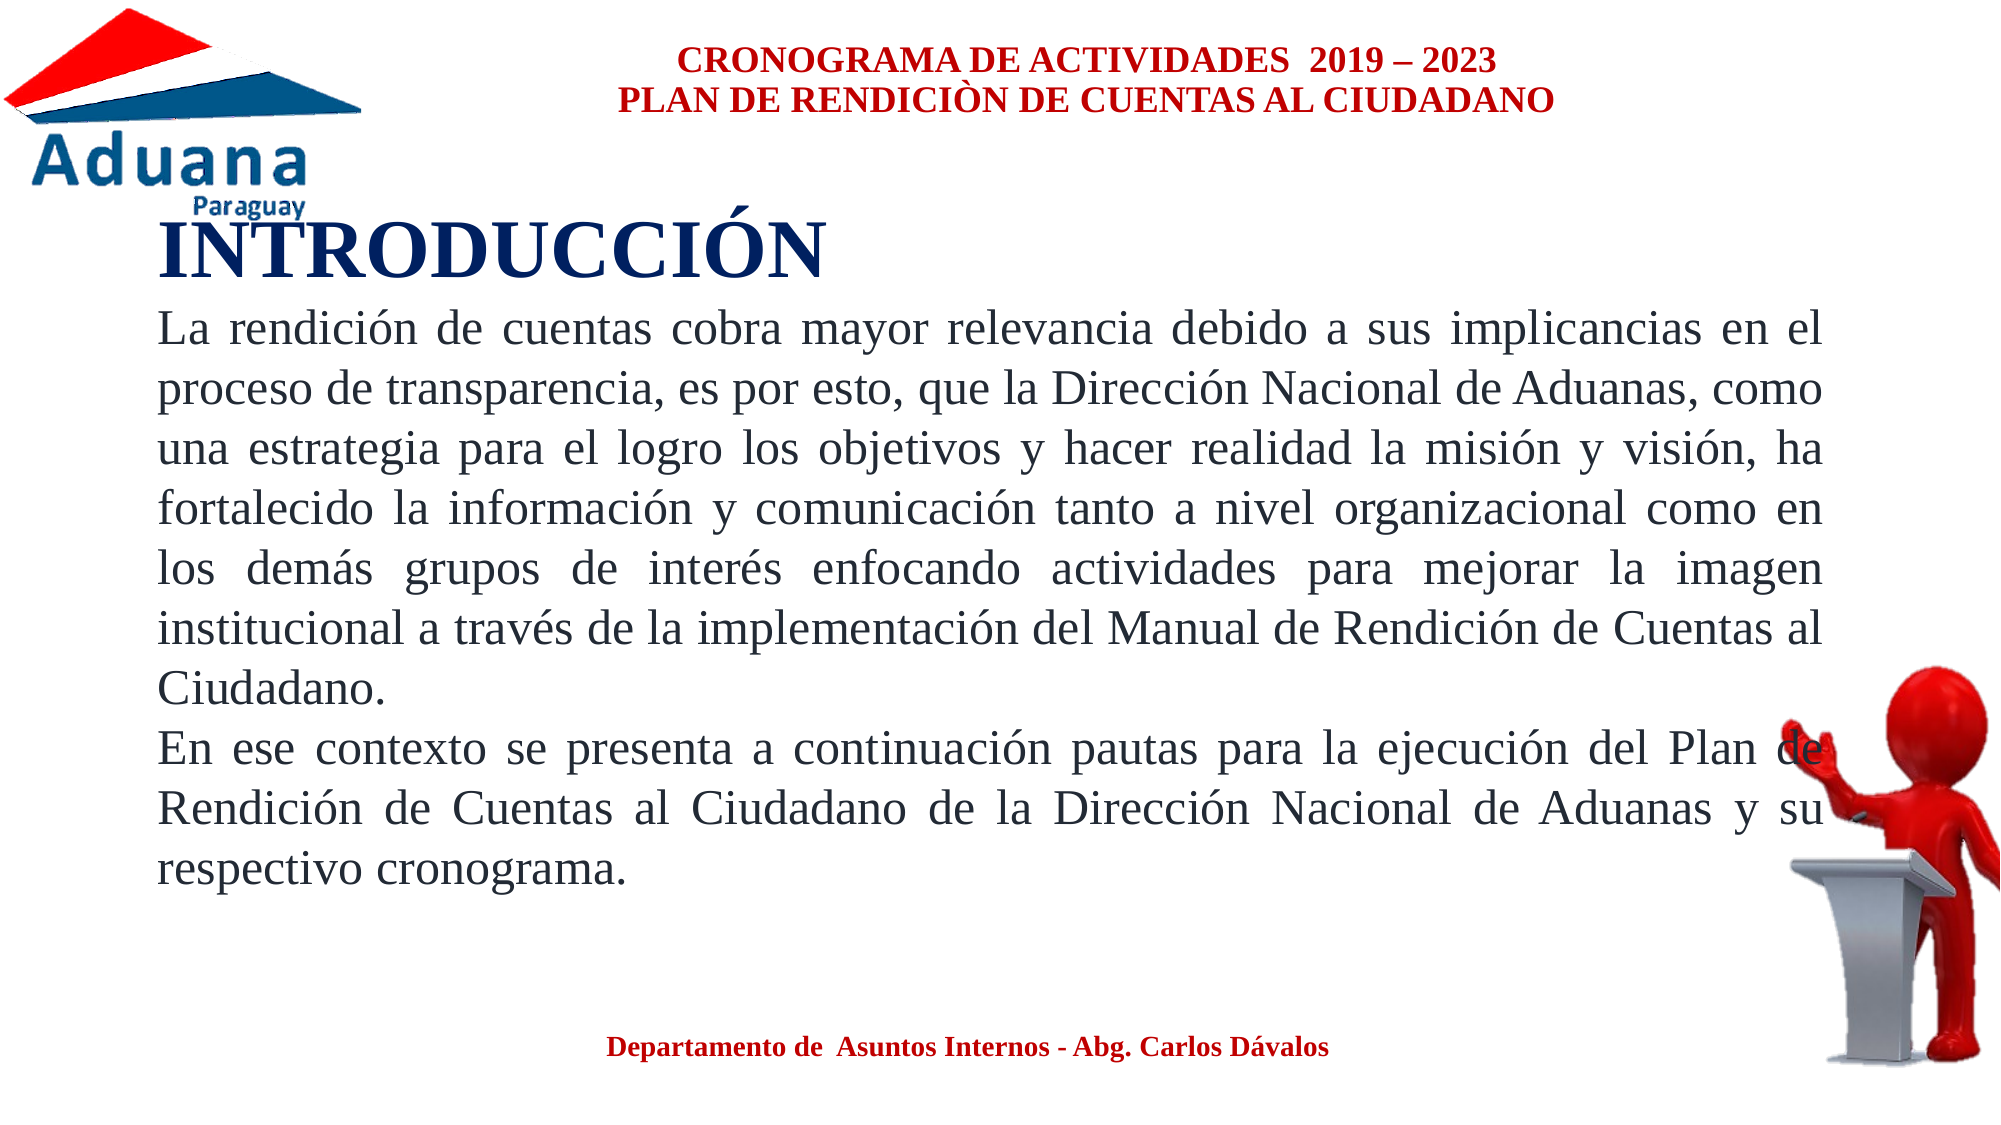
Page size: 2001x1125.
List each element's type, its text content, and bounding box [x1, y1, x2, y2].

picture [0, 0, 362, 229]
footer Departamento de Asuntos Internos - Abg. Carlos Dávalos [525, 1015, 1412, 1075]
title CRONOGRAMA DE ACTIVIDADES 2019 – 2023 PLAN DE RENDICIÒN DE CUENTAS AL CIUDADANO [362, 0, 1928, 162]
picture [1677, 631, 2000, 1125]
text_box INTRODUCCIÓN La rendición de cuentas cobra mayor relevancia debido a sus implicancias en el proceso de transparencia, es por esto, que la Dirección Nacional de Aduanas, como una estrategia para el logro los objetivos y hacer realidad la misión y visión, ha fortalecido la información y comunicación tanto a nivel organizacional como en los demás grupos de interés enfocando actividades para mejorar la imagen institucional a través de la implementación del Manual de Rendición de Cuentas al Ciudadano. En ese contexto se presenta a continuación pautas para la ejecución del Plan de Rendición de Cuentas al Ciudadano de la Dirección Nacional de Aduanas y su respectivo cronograma. [143, 187, 1841, 952]
